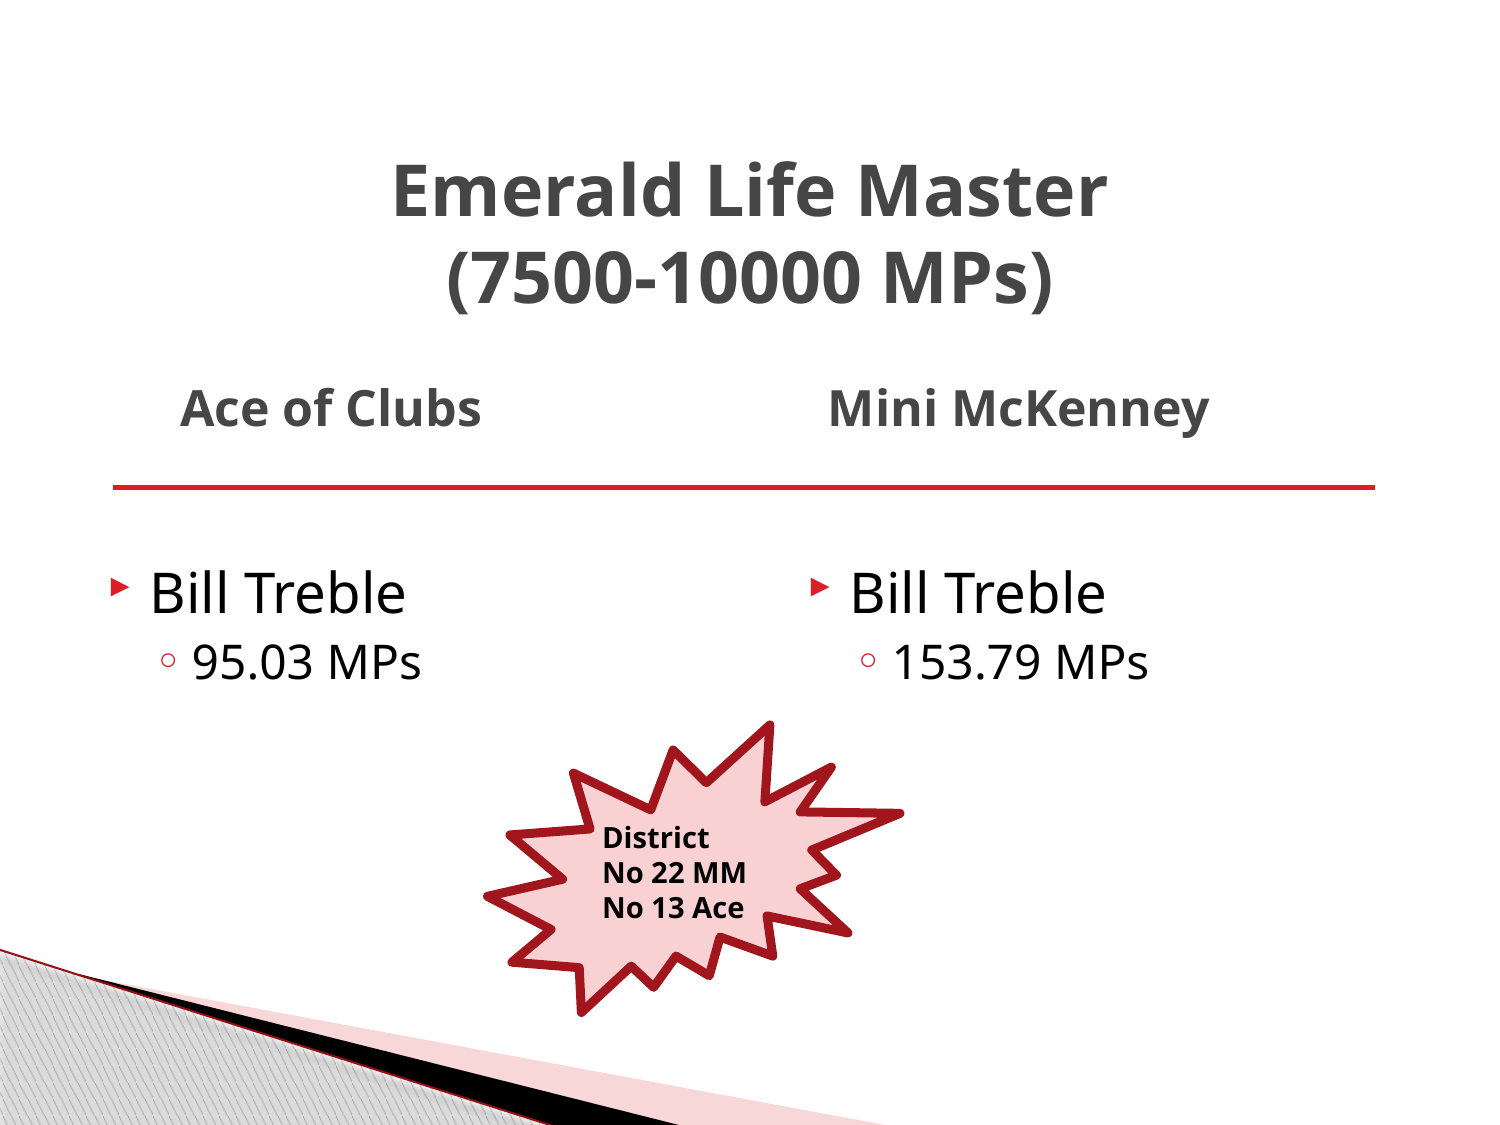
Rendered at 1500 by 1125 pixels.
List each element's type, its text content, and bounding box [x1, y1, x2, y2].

text_box Mini McKenney [799, 312, 1238, 485]
text_box Ace of Clubs [112, 312, 550, 485]
list Bill Treble 95.03 MPs [75, 549, 713, 788]
text_box Ace of Clubs [112, 495, 550, 500]
text_box Emerald Life Master (7500-10000 MPs) [74, 137, 1425, 325]
text_box Bill Treble 153.79 MPs [774, 549, 1413, 788]
text_box District No 22 MM No 13 Ace [587, 812, 800, 933]
text_box [483, 720, 905, 1017]
